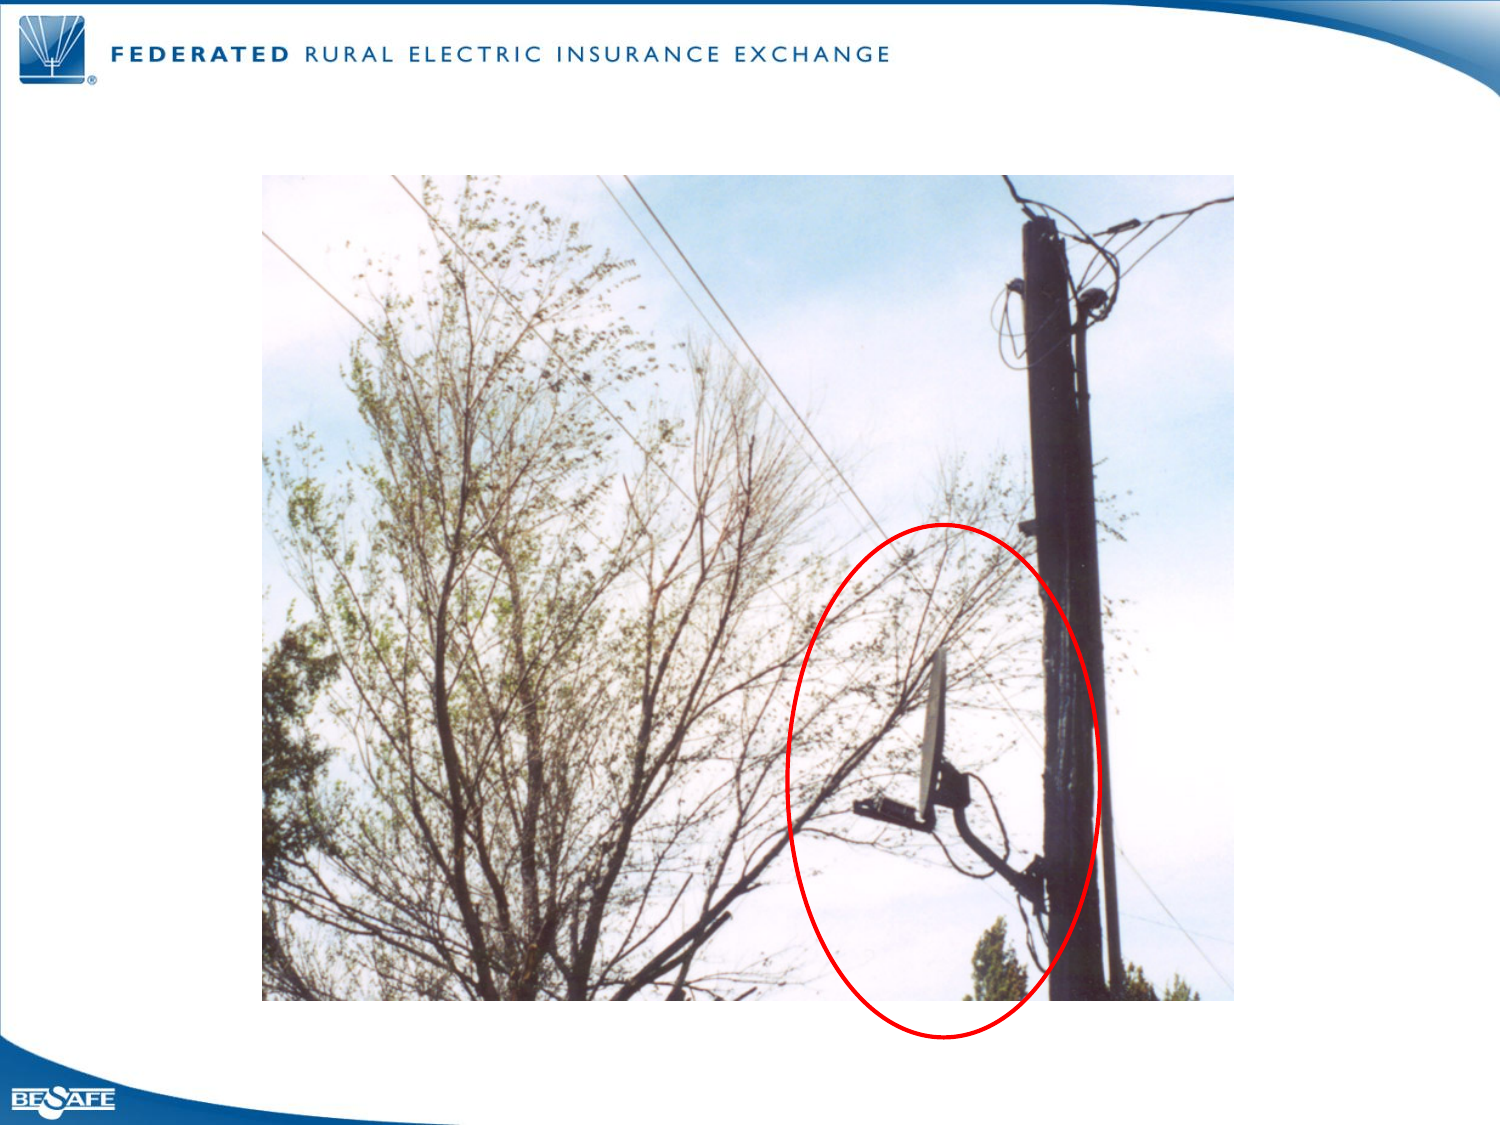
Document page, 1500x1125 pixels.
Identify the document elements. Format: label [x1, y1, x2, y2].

picture [0, 0, 1500, 1125]
text_box [870, 1010, 1018, 1040]
